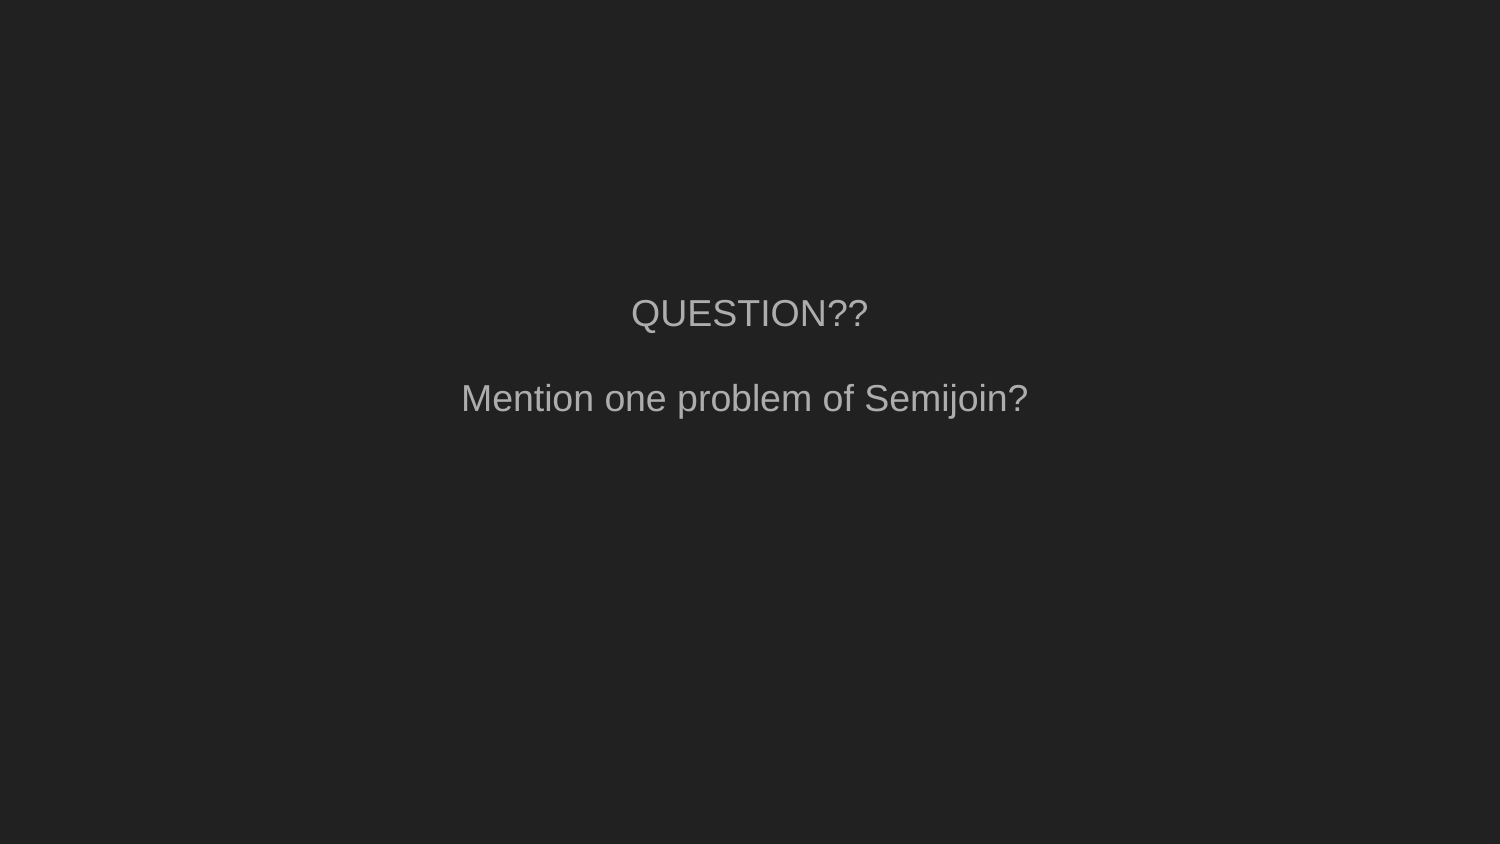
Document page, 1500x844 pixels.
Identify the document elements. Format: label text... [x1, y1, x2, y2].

list QUESTION?? Mention one problem of Semijoin? [51, 189, 1449, 750]
